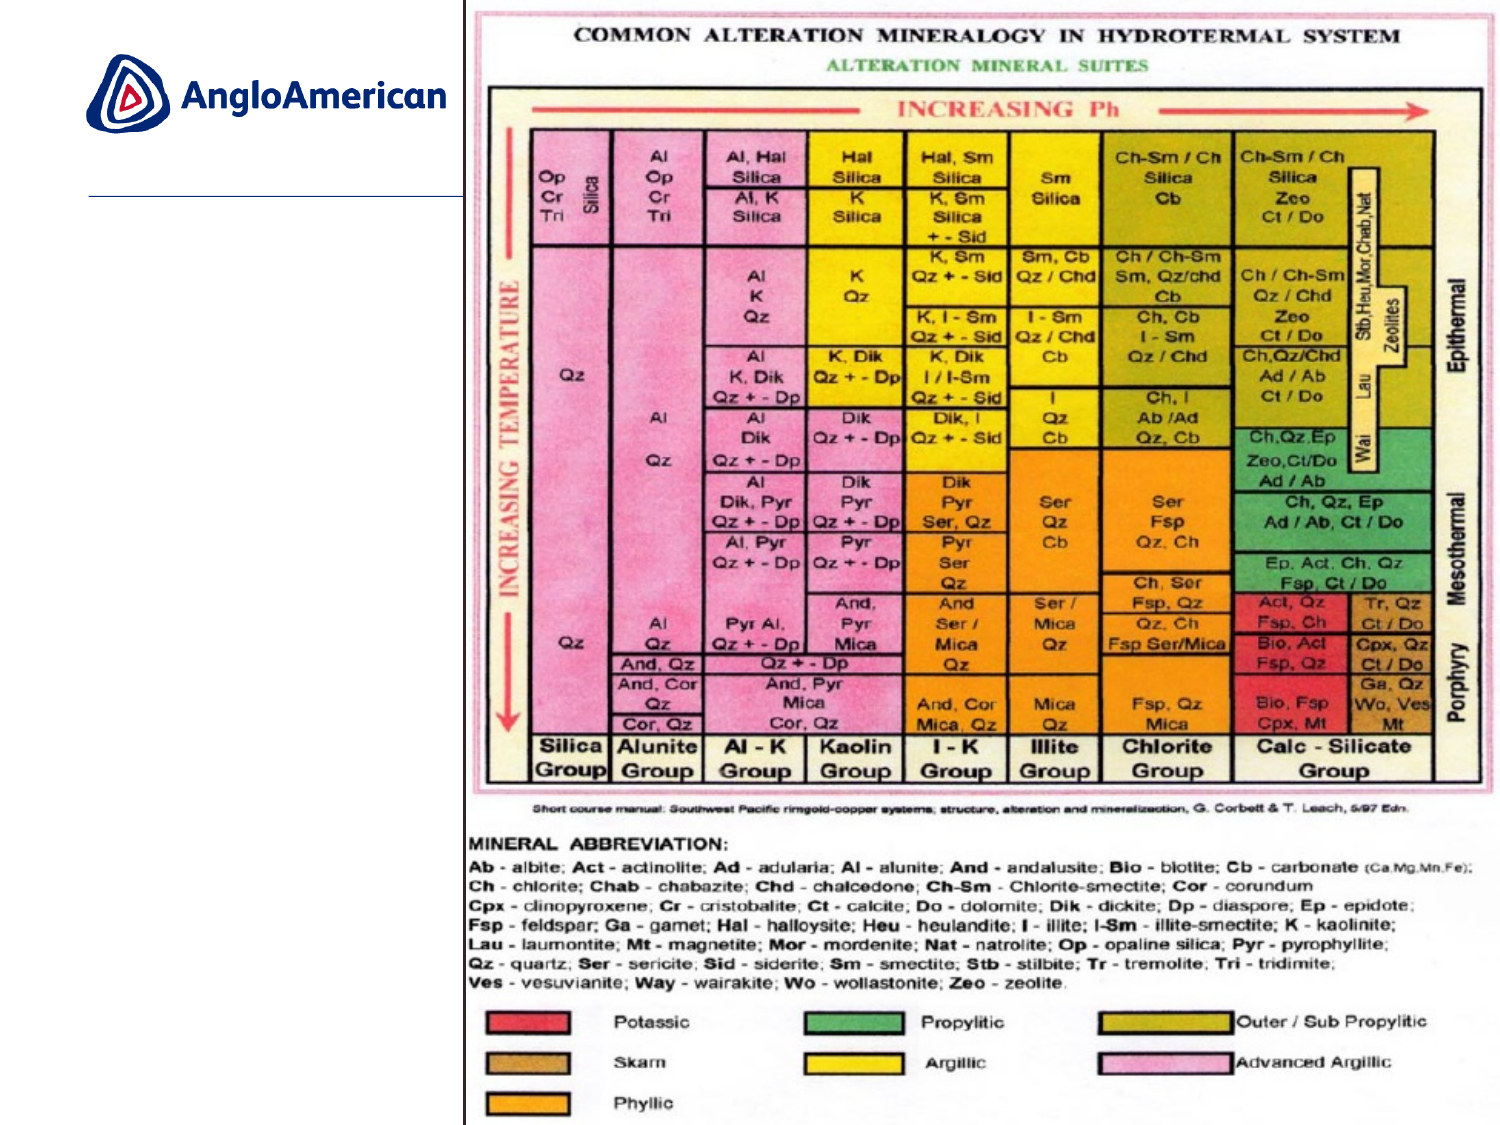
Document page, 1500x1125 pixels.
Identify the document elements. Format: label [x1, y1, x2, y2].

picture [76, 45, 458, 142]
picture [465, 0, 1500, 1125]
